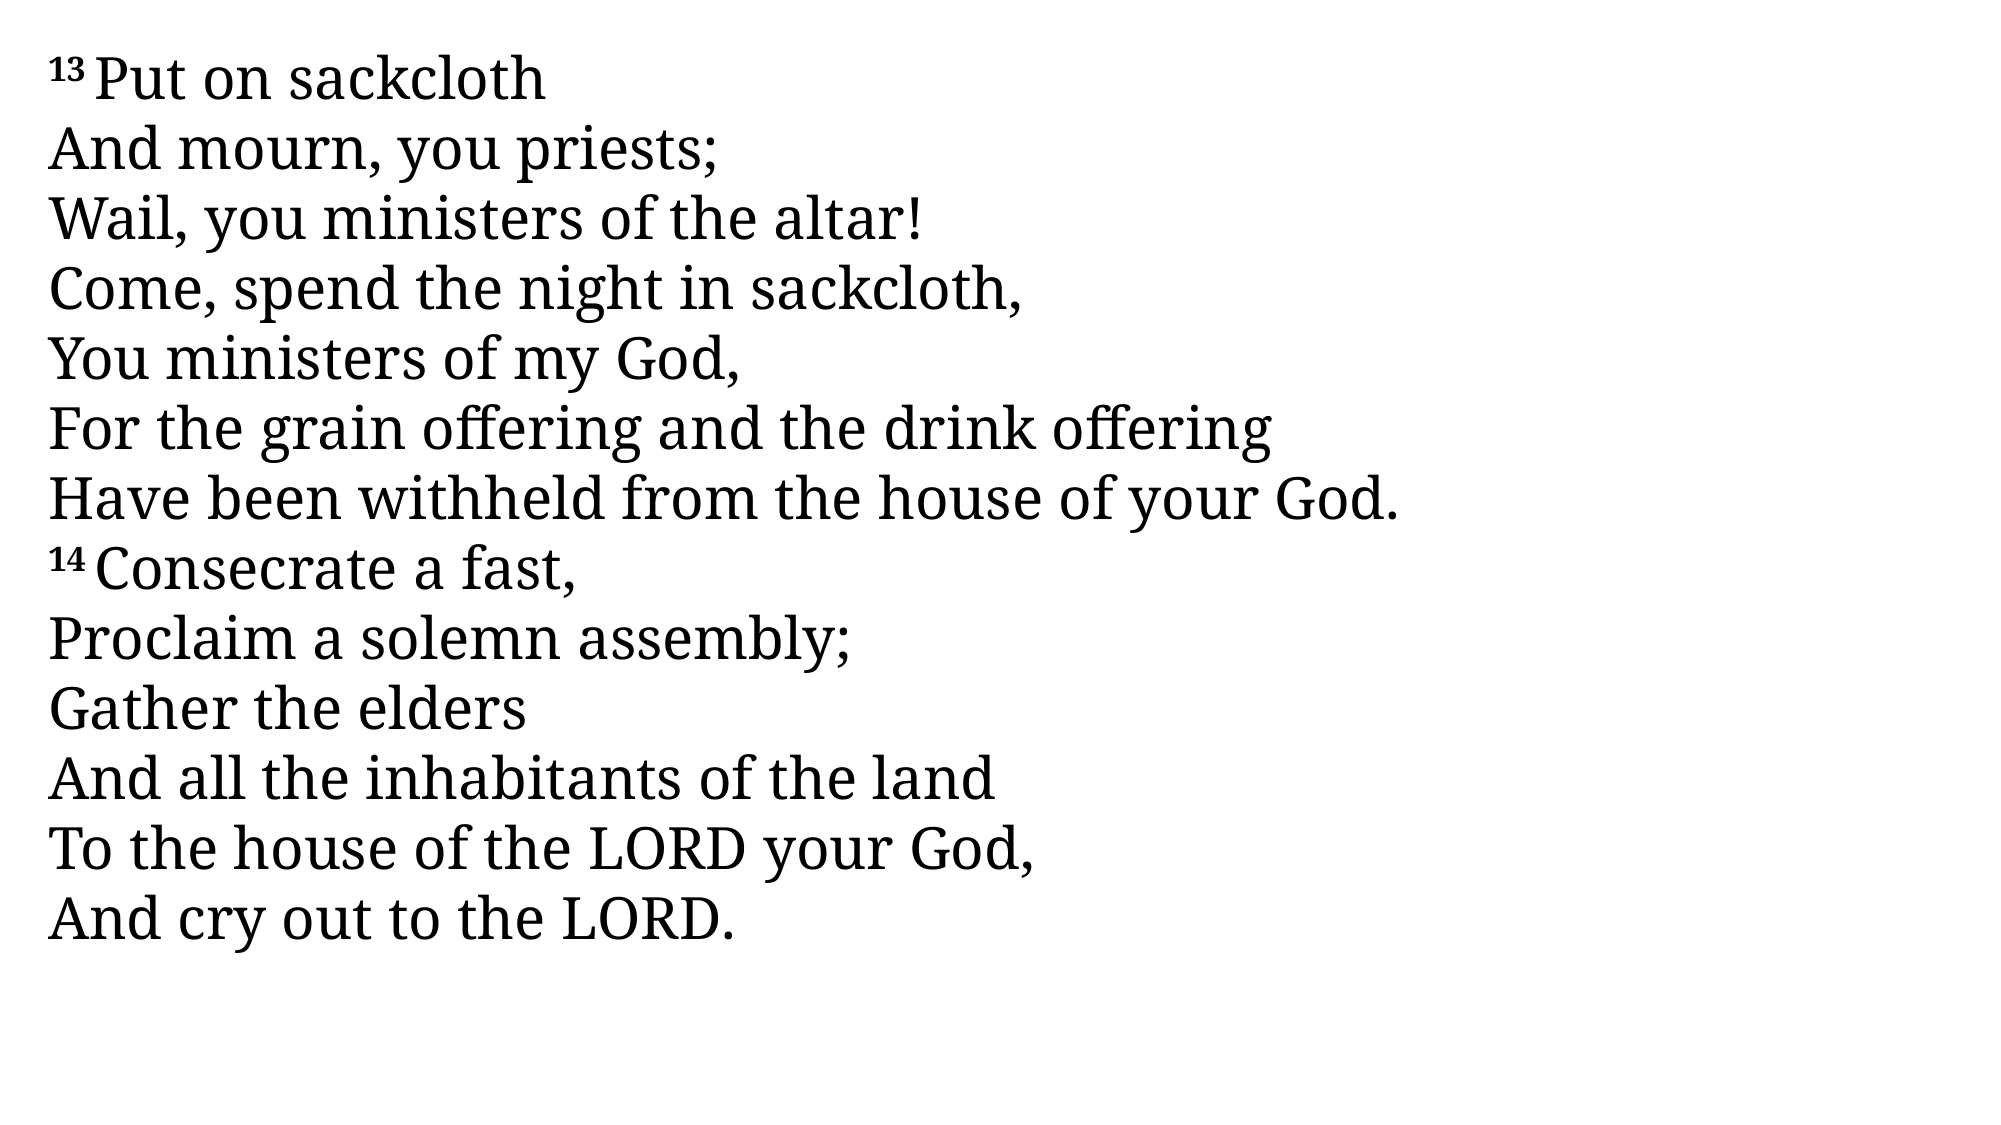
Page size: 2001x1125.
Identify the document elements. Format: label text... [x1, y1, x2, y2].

text_box 13 Put on sackcloth And mourn, you priests; Wail, you ministers of the altar! Come, spend the night in sackcloth, You ministers of my God, For the grain offering and the drink offering Have been withheld from the house of your God. 14 Consecrate a fast, Proclaim a solemn assembly; Gather the elders And all the inhabitants of the land To the house of the Lord your God, And cry out to the Lord. [33, 33, 1619, 959]
